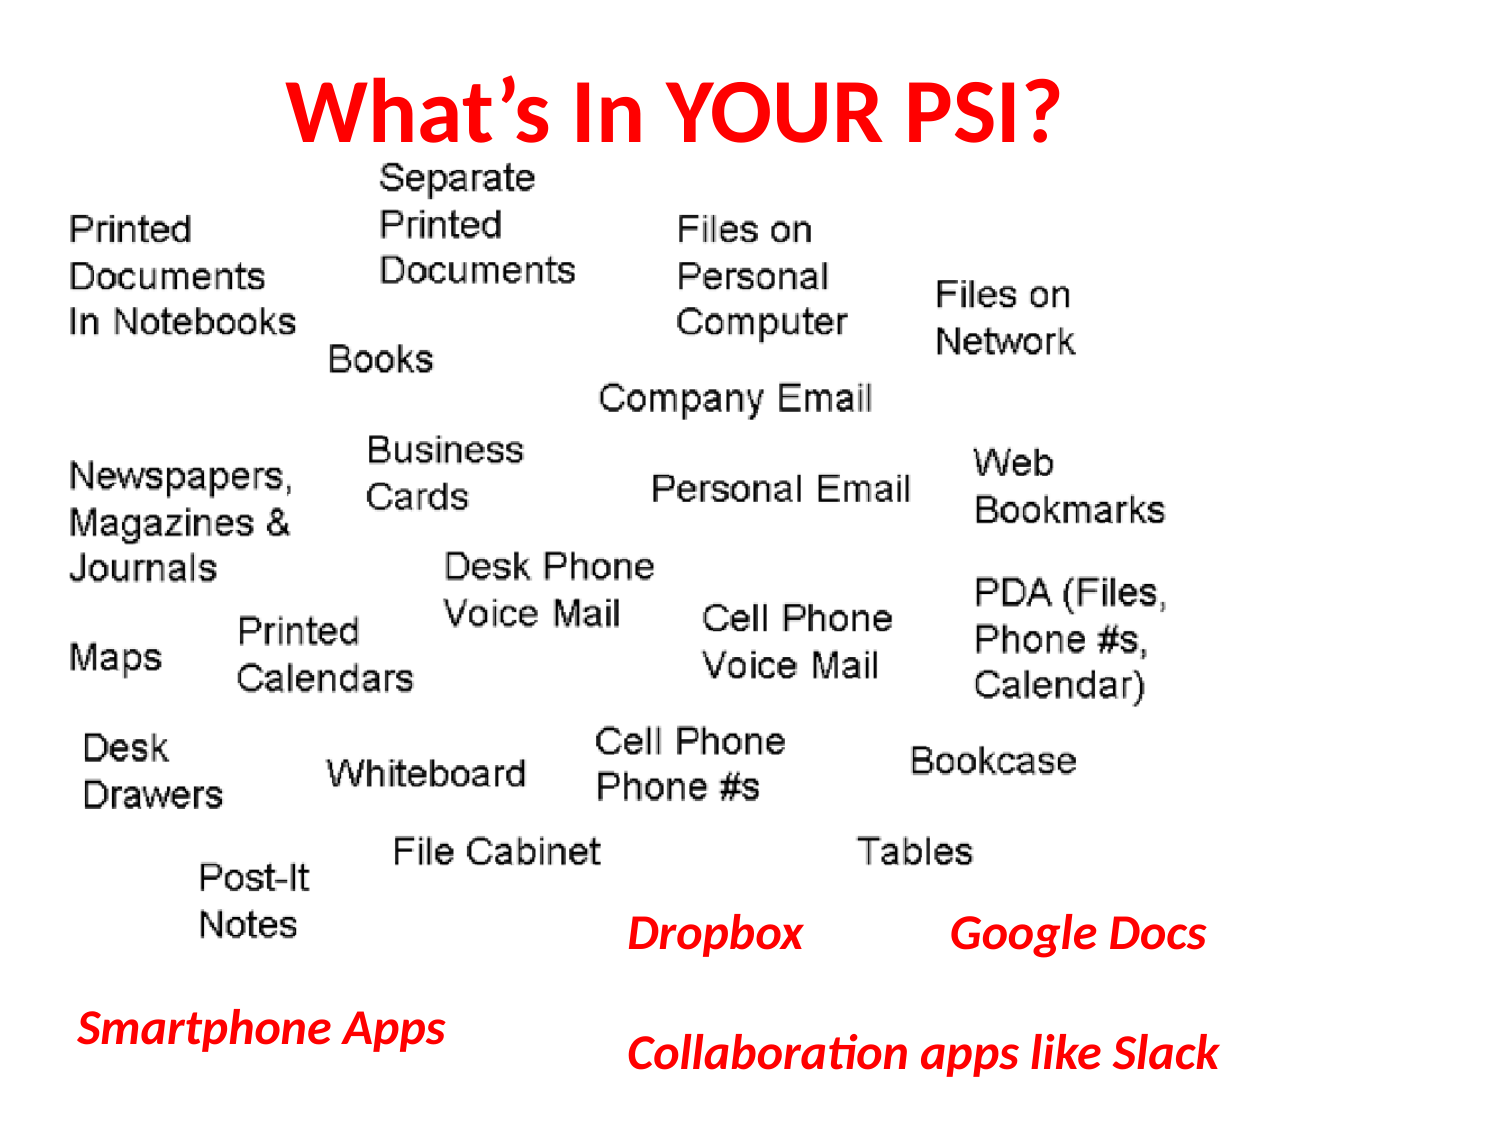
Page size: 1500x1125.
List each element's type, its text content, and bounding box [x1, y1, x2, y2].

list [12, 152, 1213, 962]
text_box Dropbox Google Docs Collaboration apps like Slack [612, 892, 1363, 1087]
title What’s In YOUR PSI? [237, 12, 1113, 151]
text_box Smartphone Apps [62, 987, 563, 1063]
